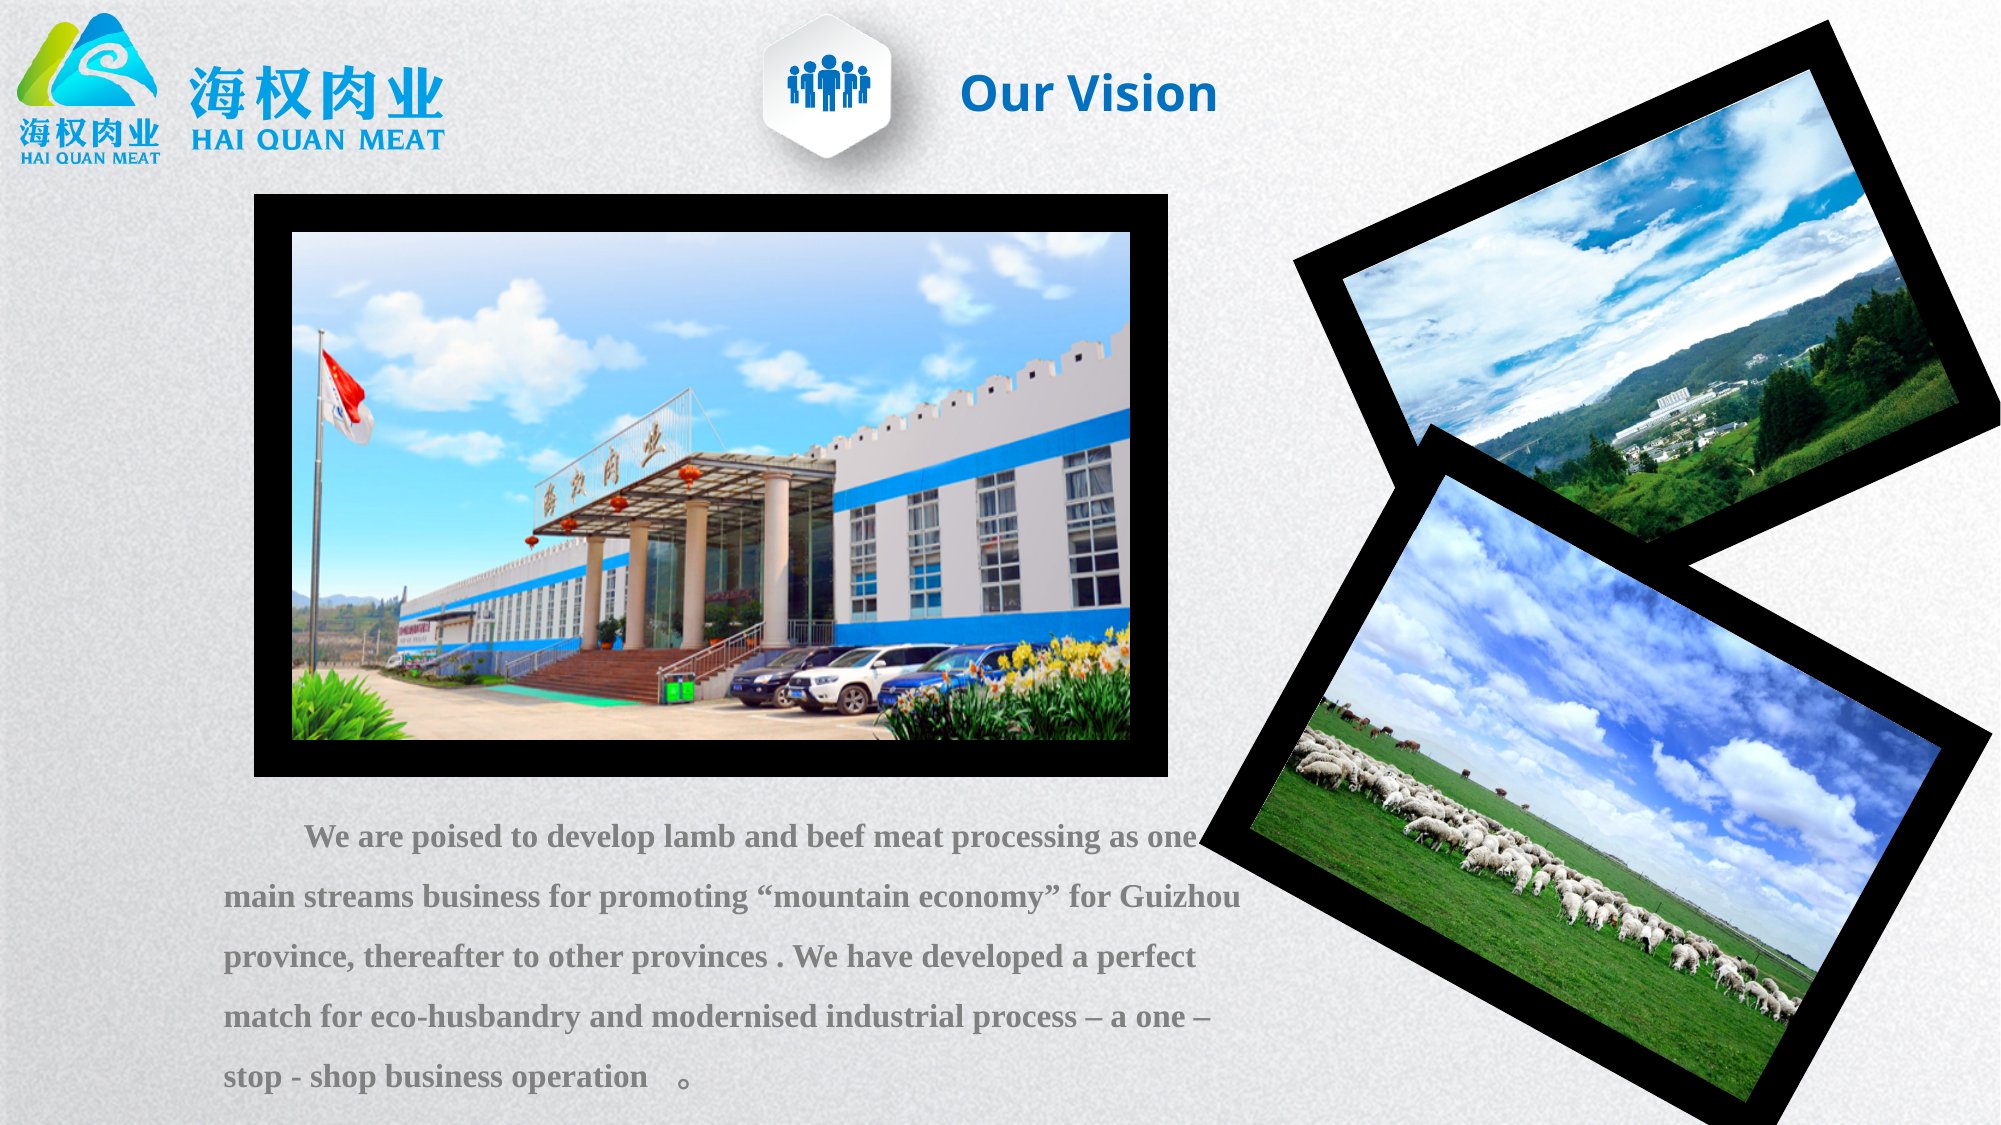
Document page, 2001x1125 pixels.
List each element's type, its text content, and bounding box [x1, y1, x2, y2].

picture [0, 0, 2001, 1125]
text_box We are poised to develop lamb and beef meat processing as one the main streams business for promoting “mountain economy” for Guizhou province, thereafter to other provinces . We have developed a perfect match for eco-husbandry and modernised industrial process – a one – stop - shop business operation 。 [208, 786, 1272, 1101]
text_box Our Vision [945, 54, 1235, 130]
